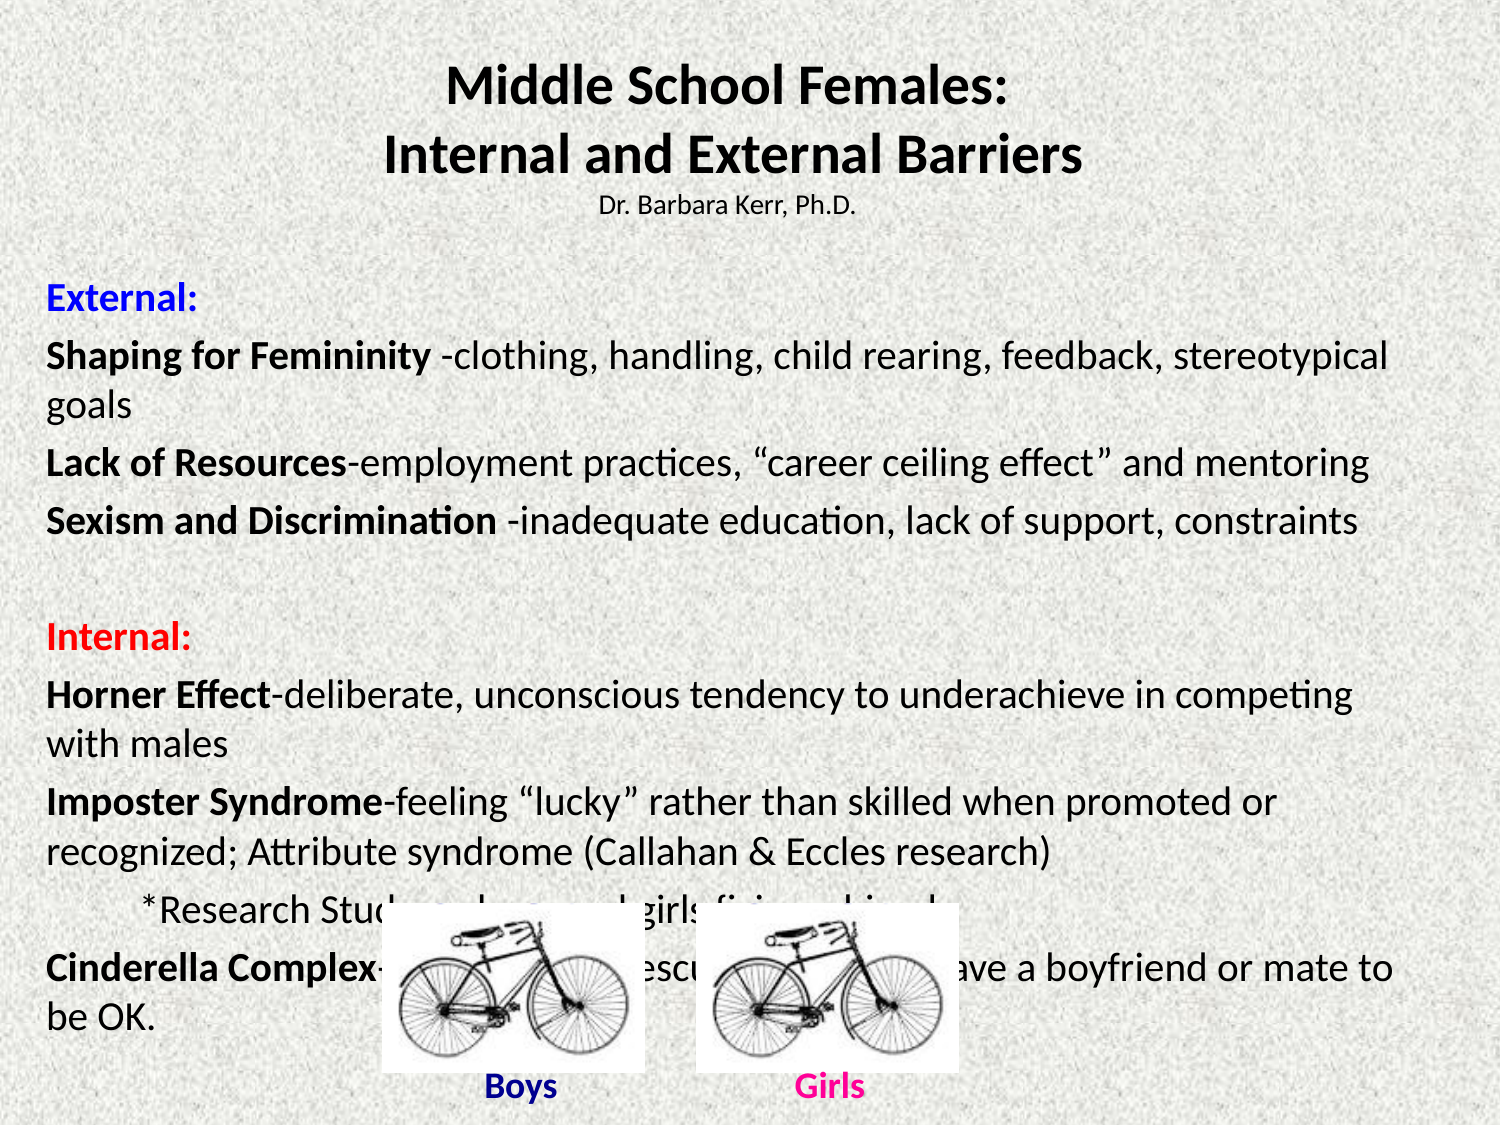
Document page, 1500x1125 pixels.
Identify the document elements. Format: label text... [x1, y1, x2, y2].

text_box Girls [779, 1080, 959, 1114]
list External: Shaping for Femininity -clothing, handling, child rearing, feedback, stereotypical goals Lack of Resources-employment practices, “career ceiling effect” and mentoring Sexism and Discrimination -inadequate education, lack of support, constraints Internal: Horner Effect-deliberate, unconscious tendency to underachieve in competing with males Imposter Syndrome-feeling “lucky” rather than skilled when promoted or recognized; Attribute syndrome (Callahan & Eccles research) *Research Study on boys and girls fixing a bicycle Cinderella Complex-someone will rescue you...must have a boyfriend or mate to be OK. [31, 262, 1425, 1054]
text_box Boys [444, 1080, 645, 1114]
picture [0, 0, 1500, 1125]
title Middle School Females: Internal and External Barriers Dr. Barbara Kerr, Ph.D. [52, 39, 1403, 228]
